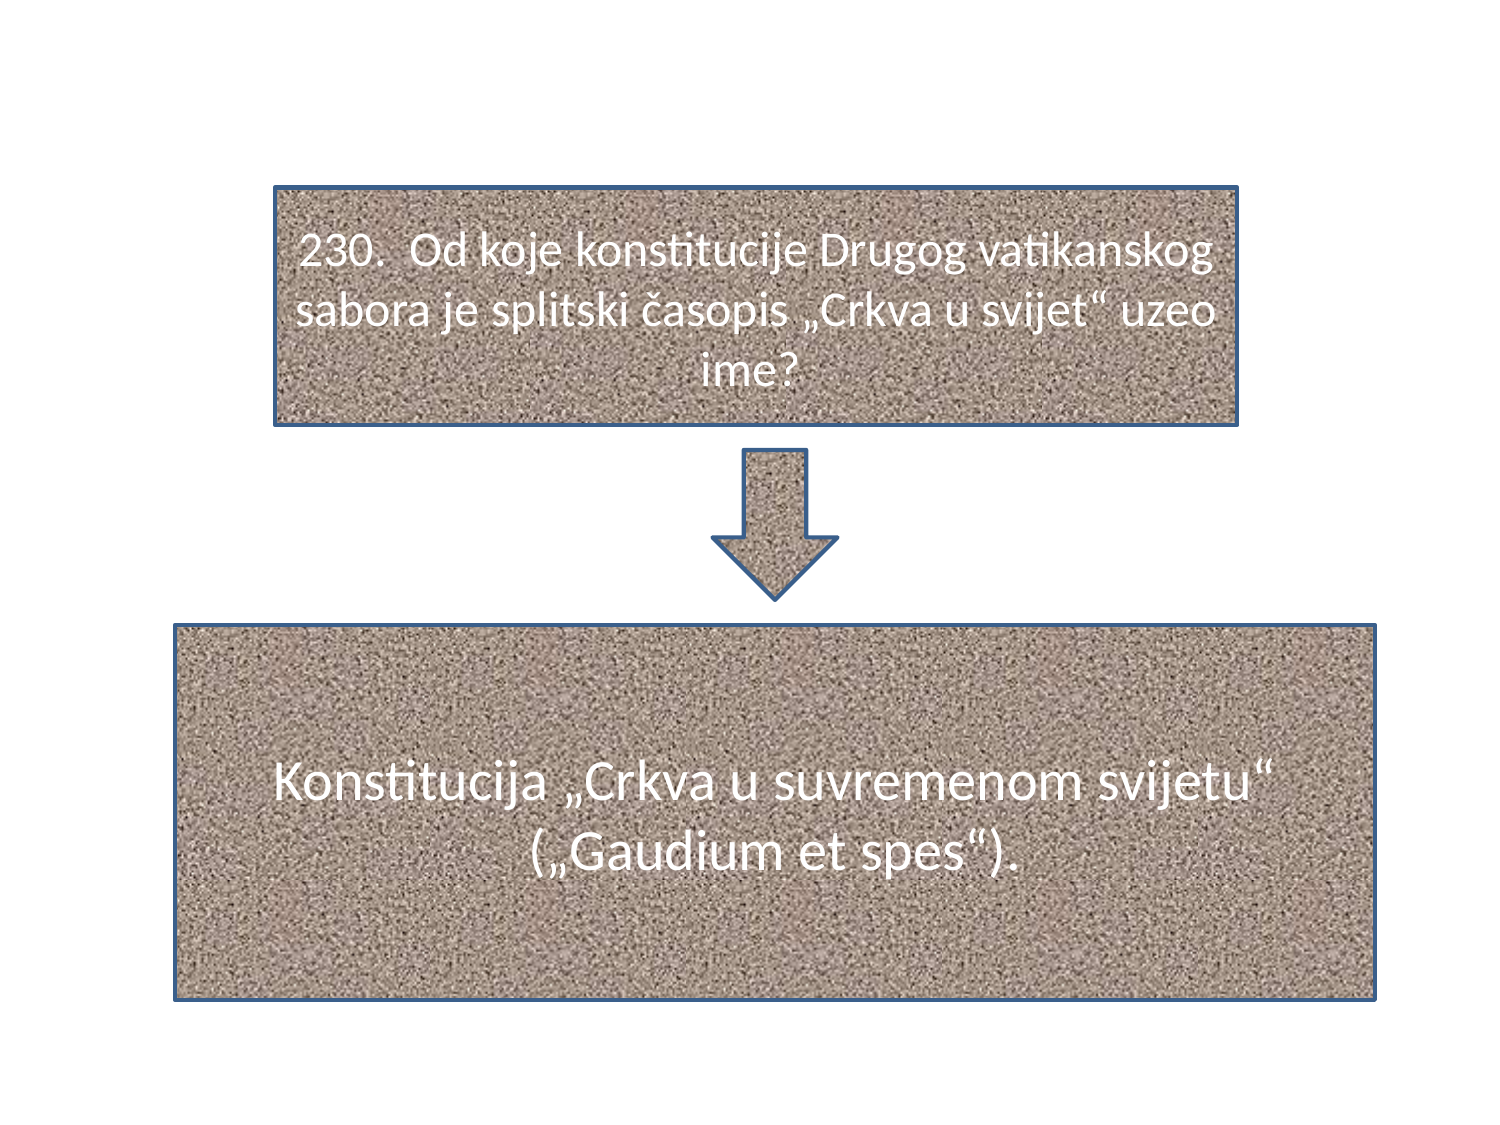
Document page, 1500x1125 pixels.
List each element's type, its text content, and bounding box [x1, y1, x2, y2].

text_box [710, 447, 840, 603]
text_box Konstitucija „Crkva u suvremenom svijetu“ („Gaudium et spes“). [173, 623, 1377, 1002]
text_box 230. Od koje konstitucije Drugog vatikanskog sabora je splitski časopis „Crkva u svijet“ uzeo ime? [273, 185, 1239, 427]
